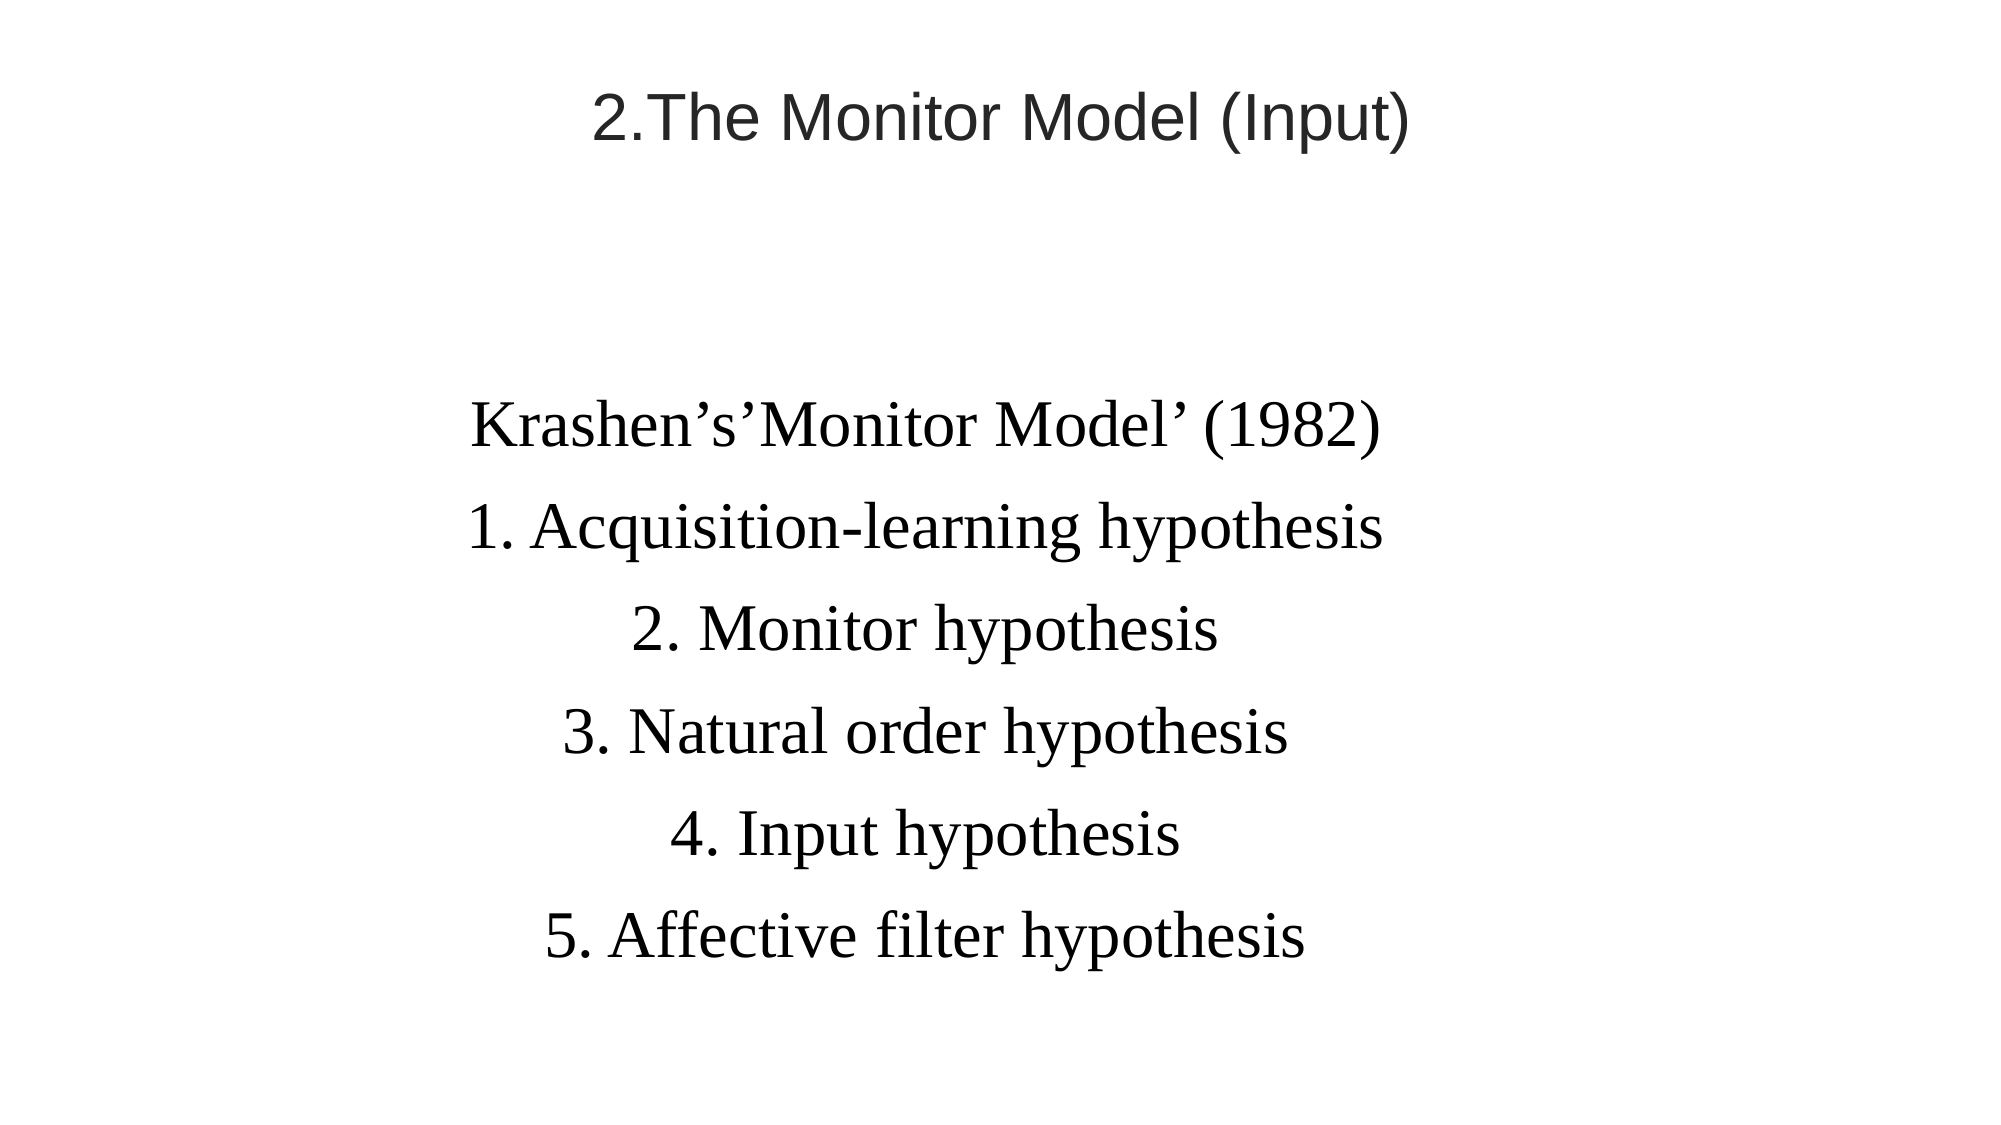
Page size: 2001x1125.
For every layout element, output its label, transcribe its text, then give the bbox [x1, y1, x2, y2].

list 2.The Monitor Model (Input) [53, 55, 1952, 175]
text_box Krashen’s’Monitor Model’ (1982) 1. Acquisition-learning hypothesis 2. Monitor hypothesis 3. Natural order hypothesis 4. Input hypothesis 5. Affective filter hypothesis [80, 366, 1773, 979]
